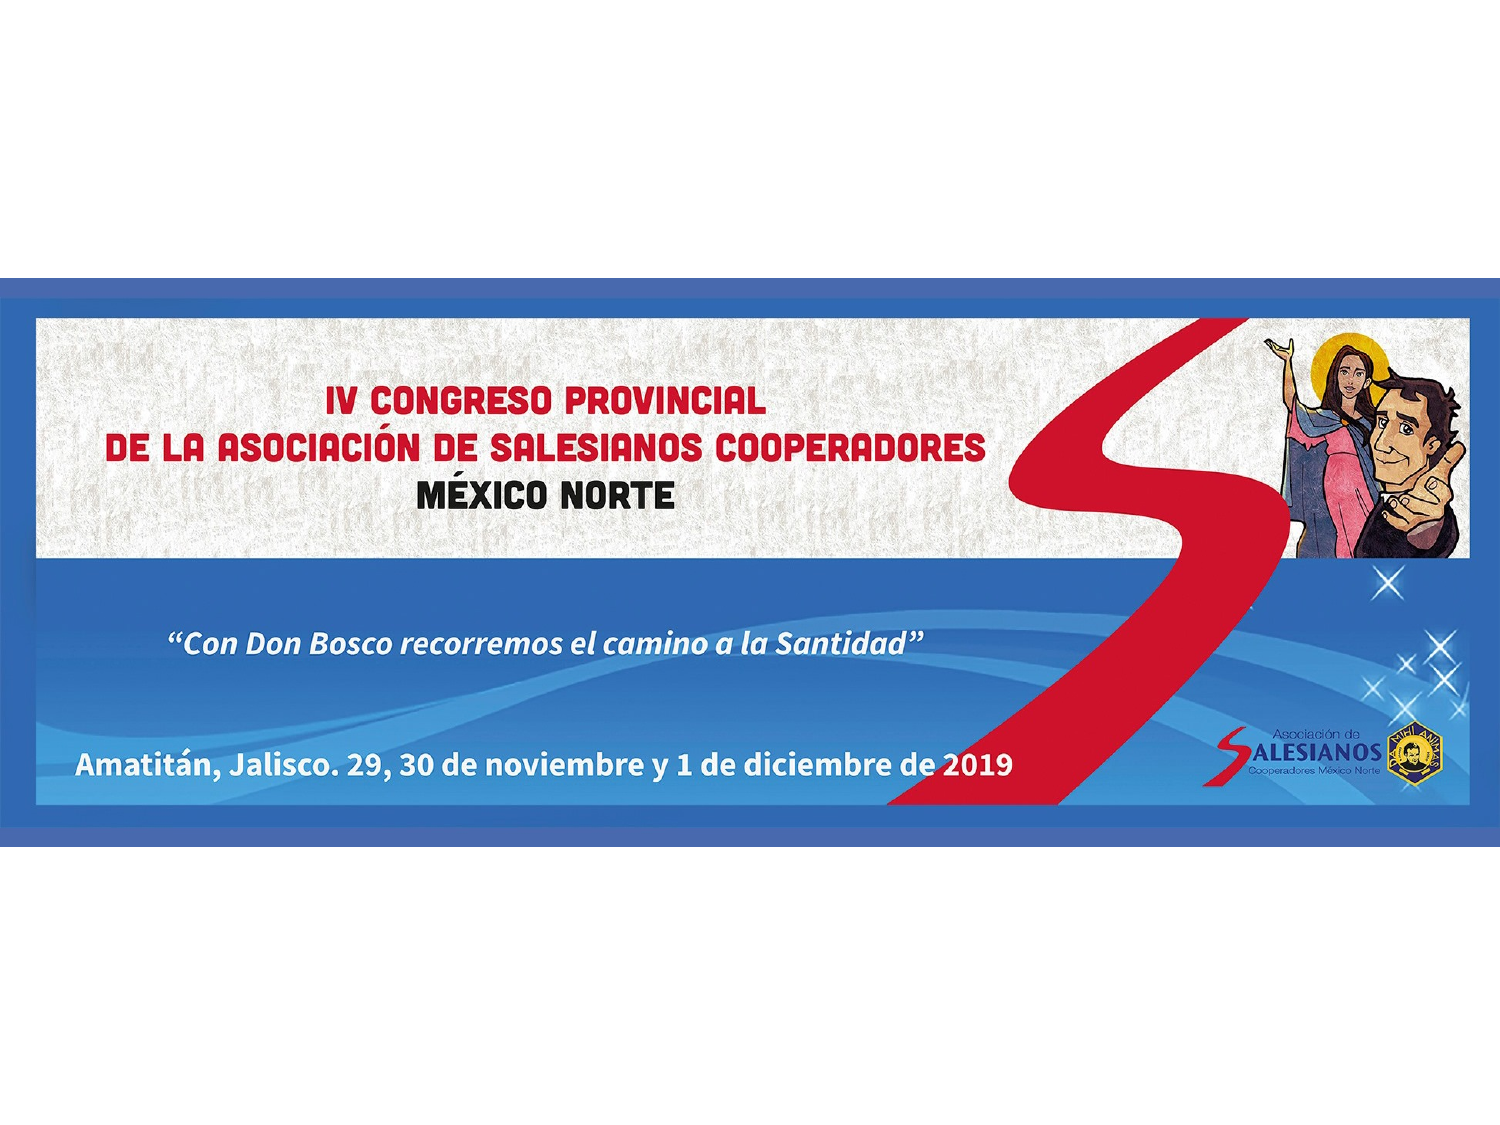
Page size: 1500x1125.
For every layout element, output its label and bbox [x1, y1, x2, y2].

picture [0, 278, 1500, 847]
